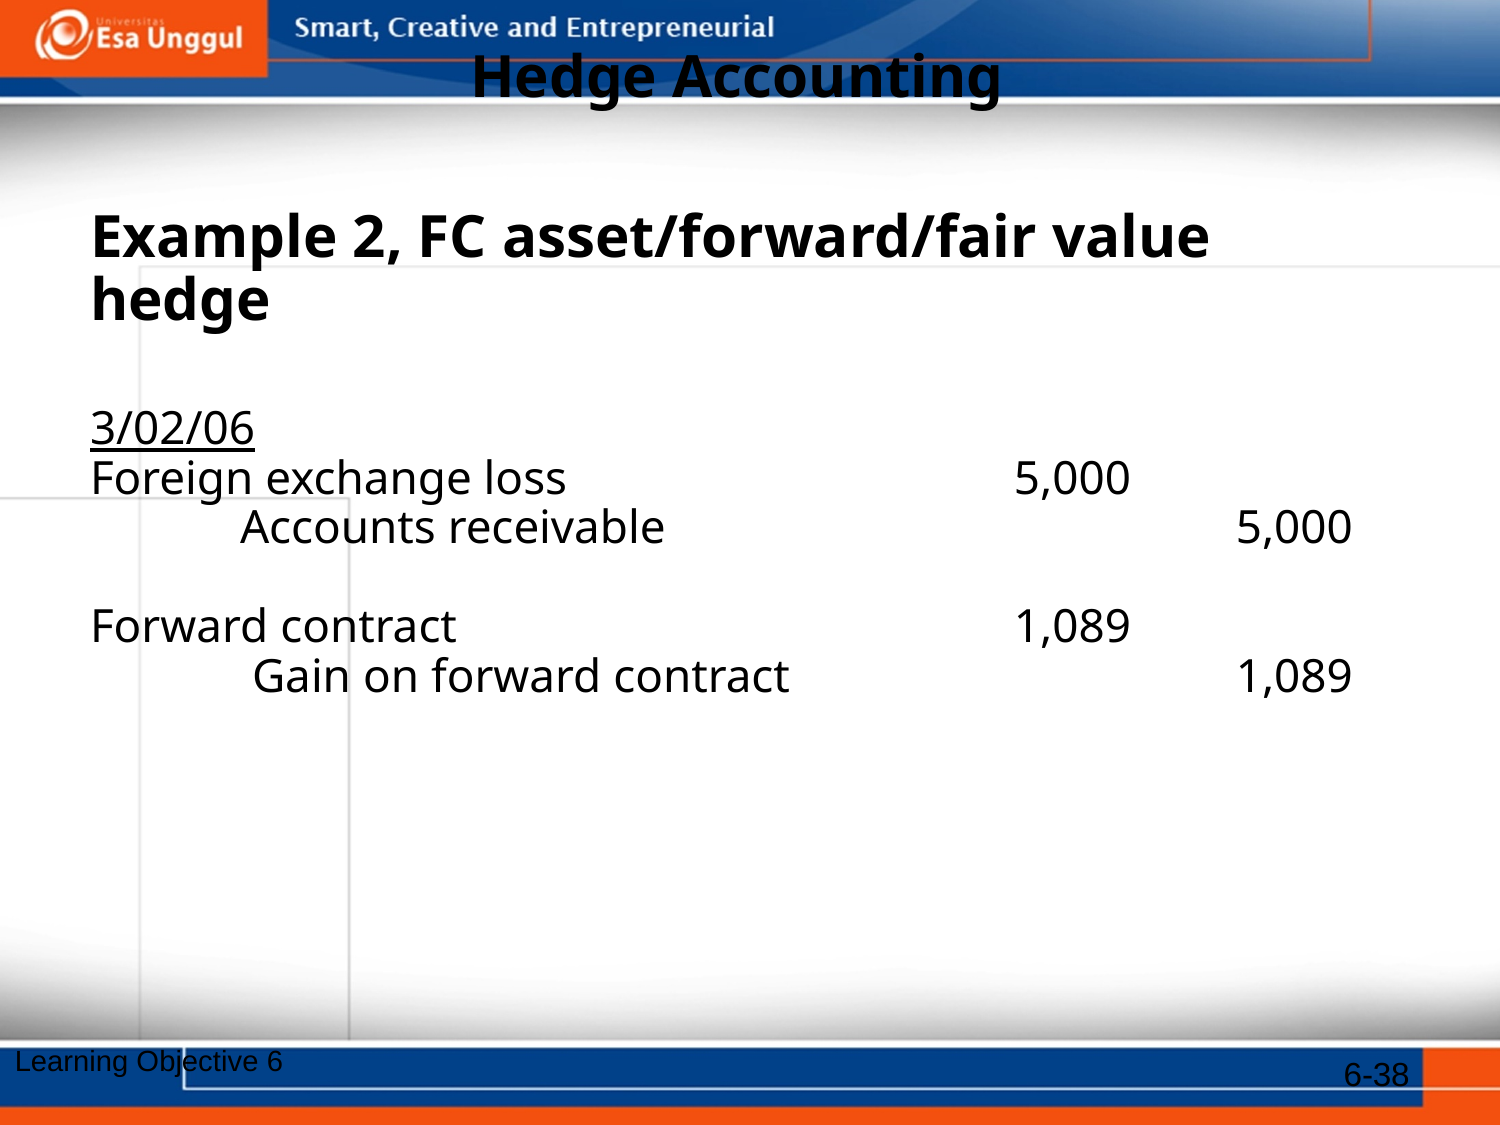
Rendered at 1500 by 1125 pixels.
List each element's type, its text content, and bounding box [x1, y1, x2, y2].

slide_number 6-38 [1250, 1042, 1425, 1103]
title Hedge Accounting [102, 24, 1372, 138]
list Example 2, FC asset/forward/fair value hedge 3/02/06 Foreign exchange loss 5,000 Accounts receivable 5,000 Forward contract 1,089 Gain on forward contract 1,089 [75, 200, 1400, 825]
text_box Learning Objective 6 [0, 1049, 513, 1083]
picture [0, 0, 1500, 1125]
